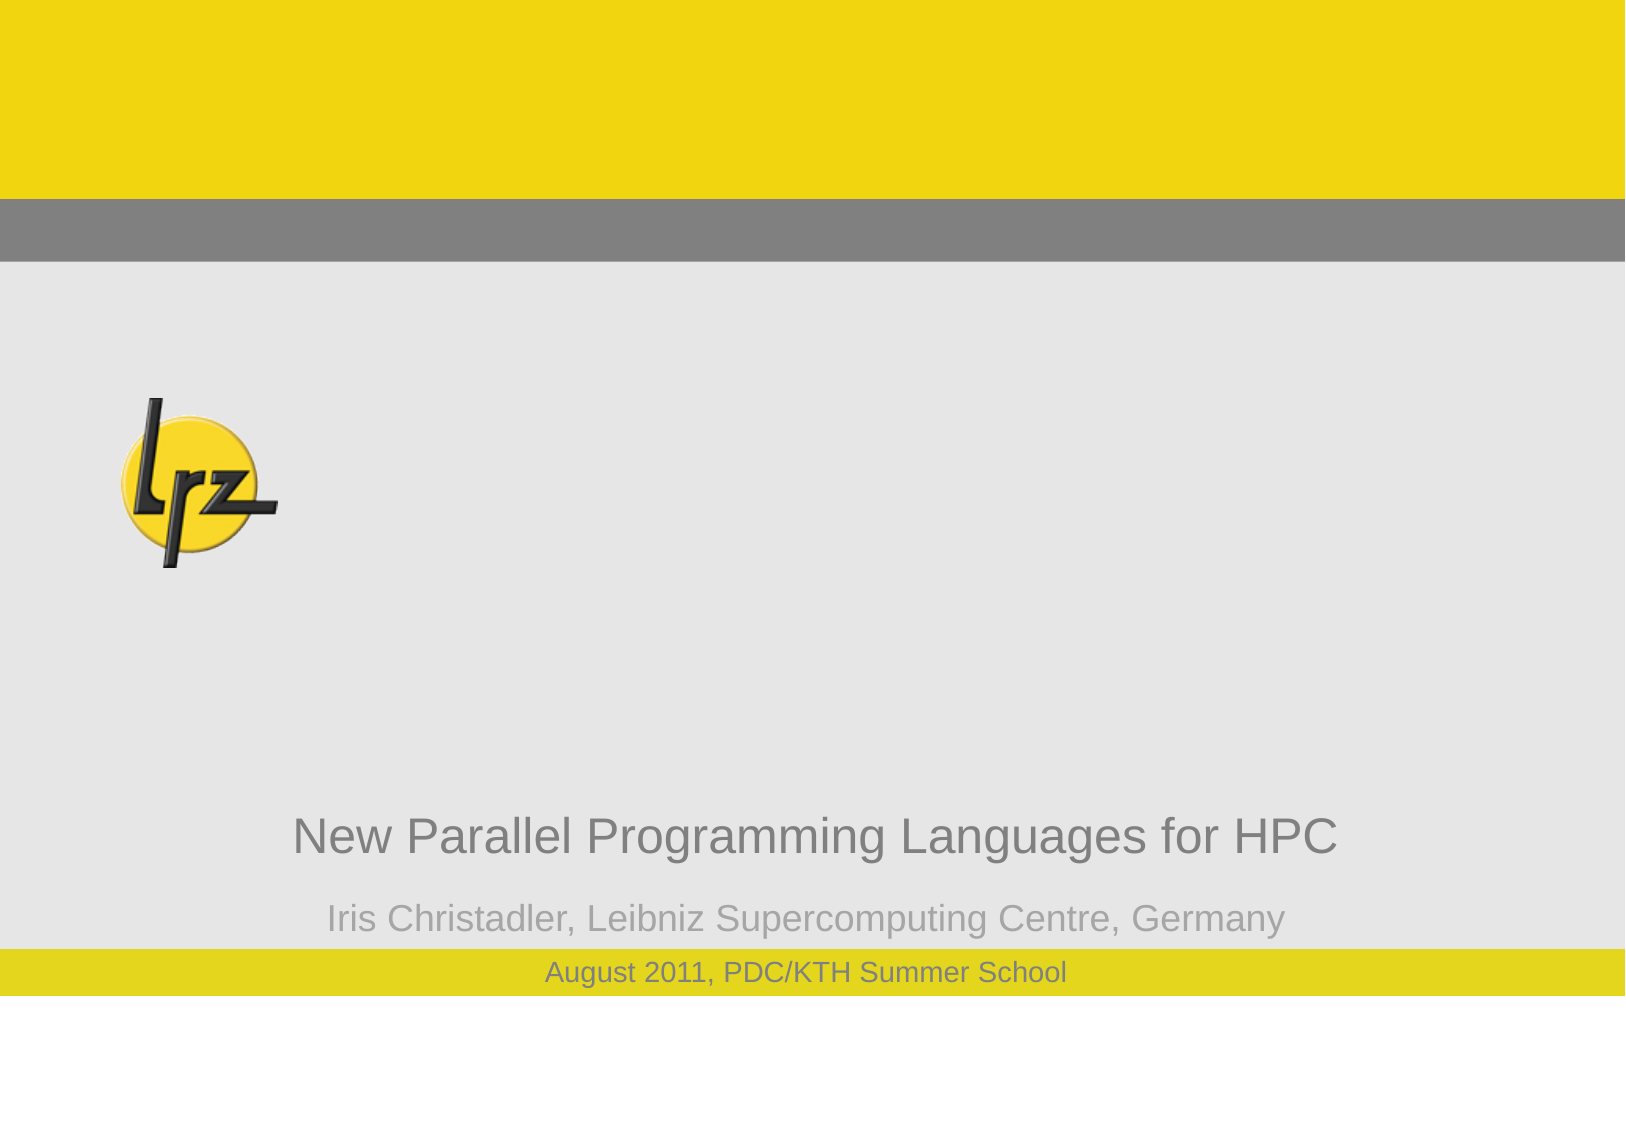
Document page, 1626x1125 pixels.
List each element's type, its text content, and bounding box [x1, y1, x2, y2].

title New Parallel Programming Languages for HPC [109, 762, 1523, 905]
subtitle Iris Christadler, Leibniz Supercomputing Centre, Germany August 2011, PDC/KTH Summer School [143, 886, 1469, 1009]
picture [121, 398, 278, 568]
